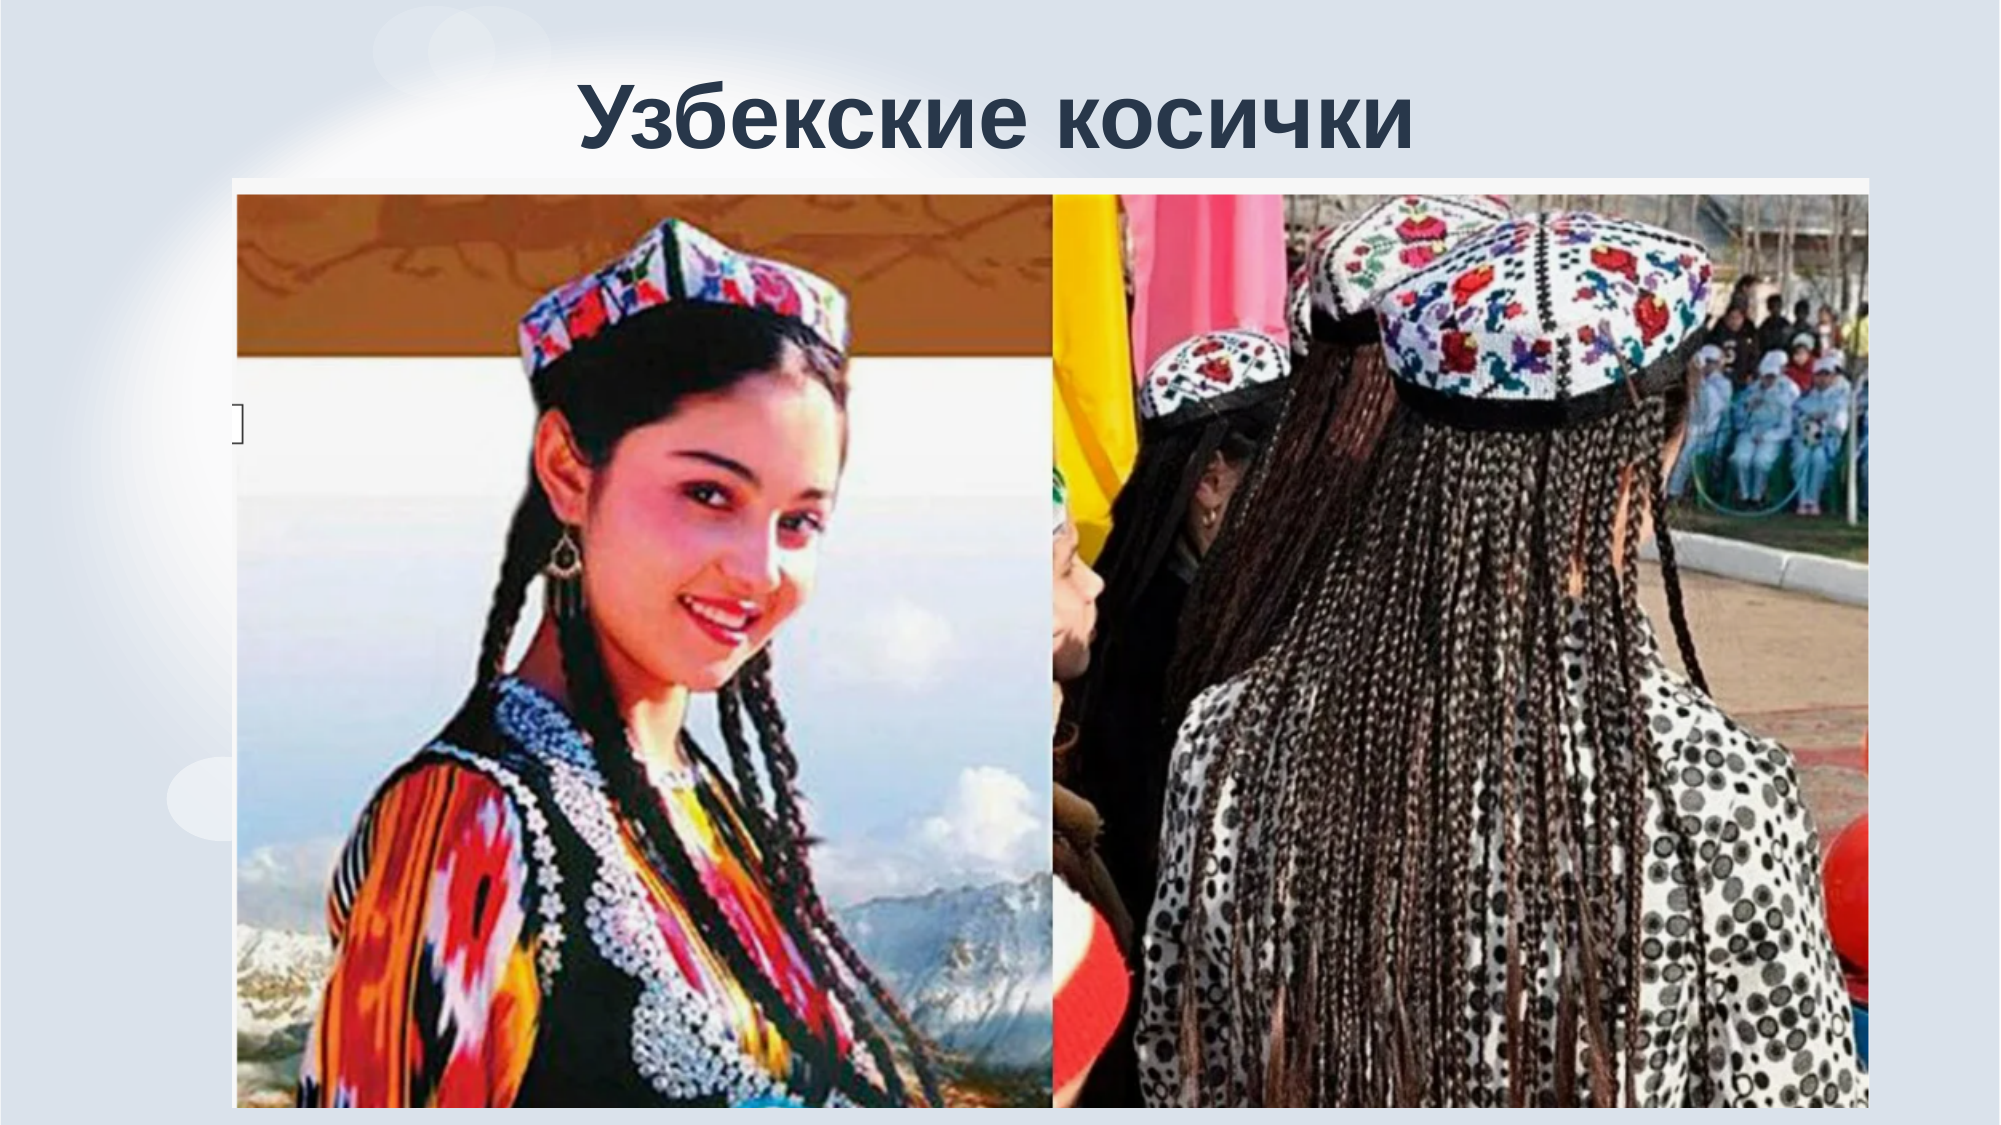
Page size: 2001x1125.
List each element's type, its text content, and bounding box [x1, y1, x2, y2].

picture [231, 178, 1870, 1108]
title Узбекские косички [129, 45, 1867, 179]
